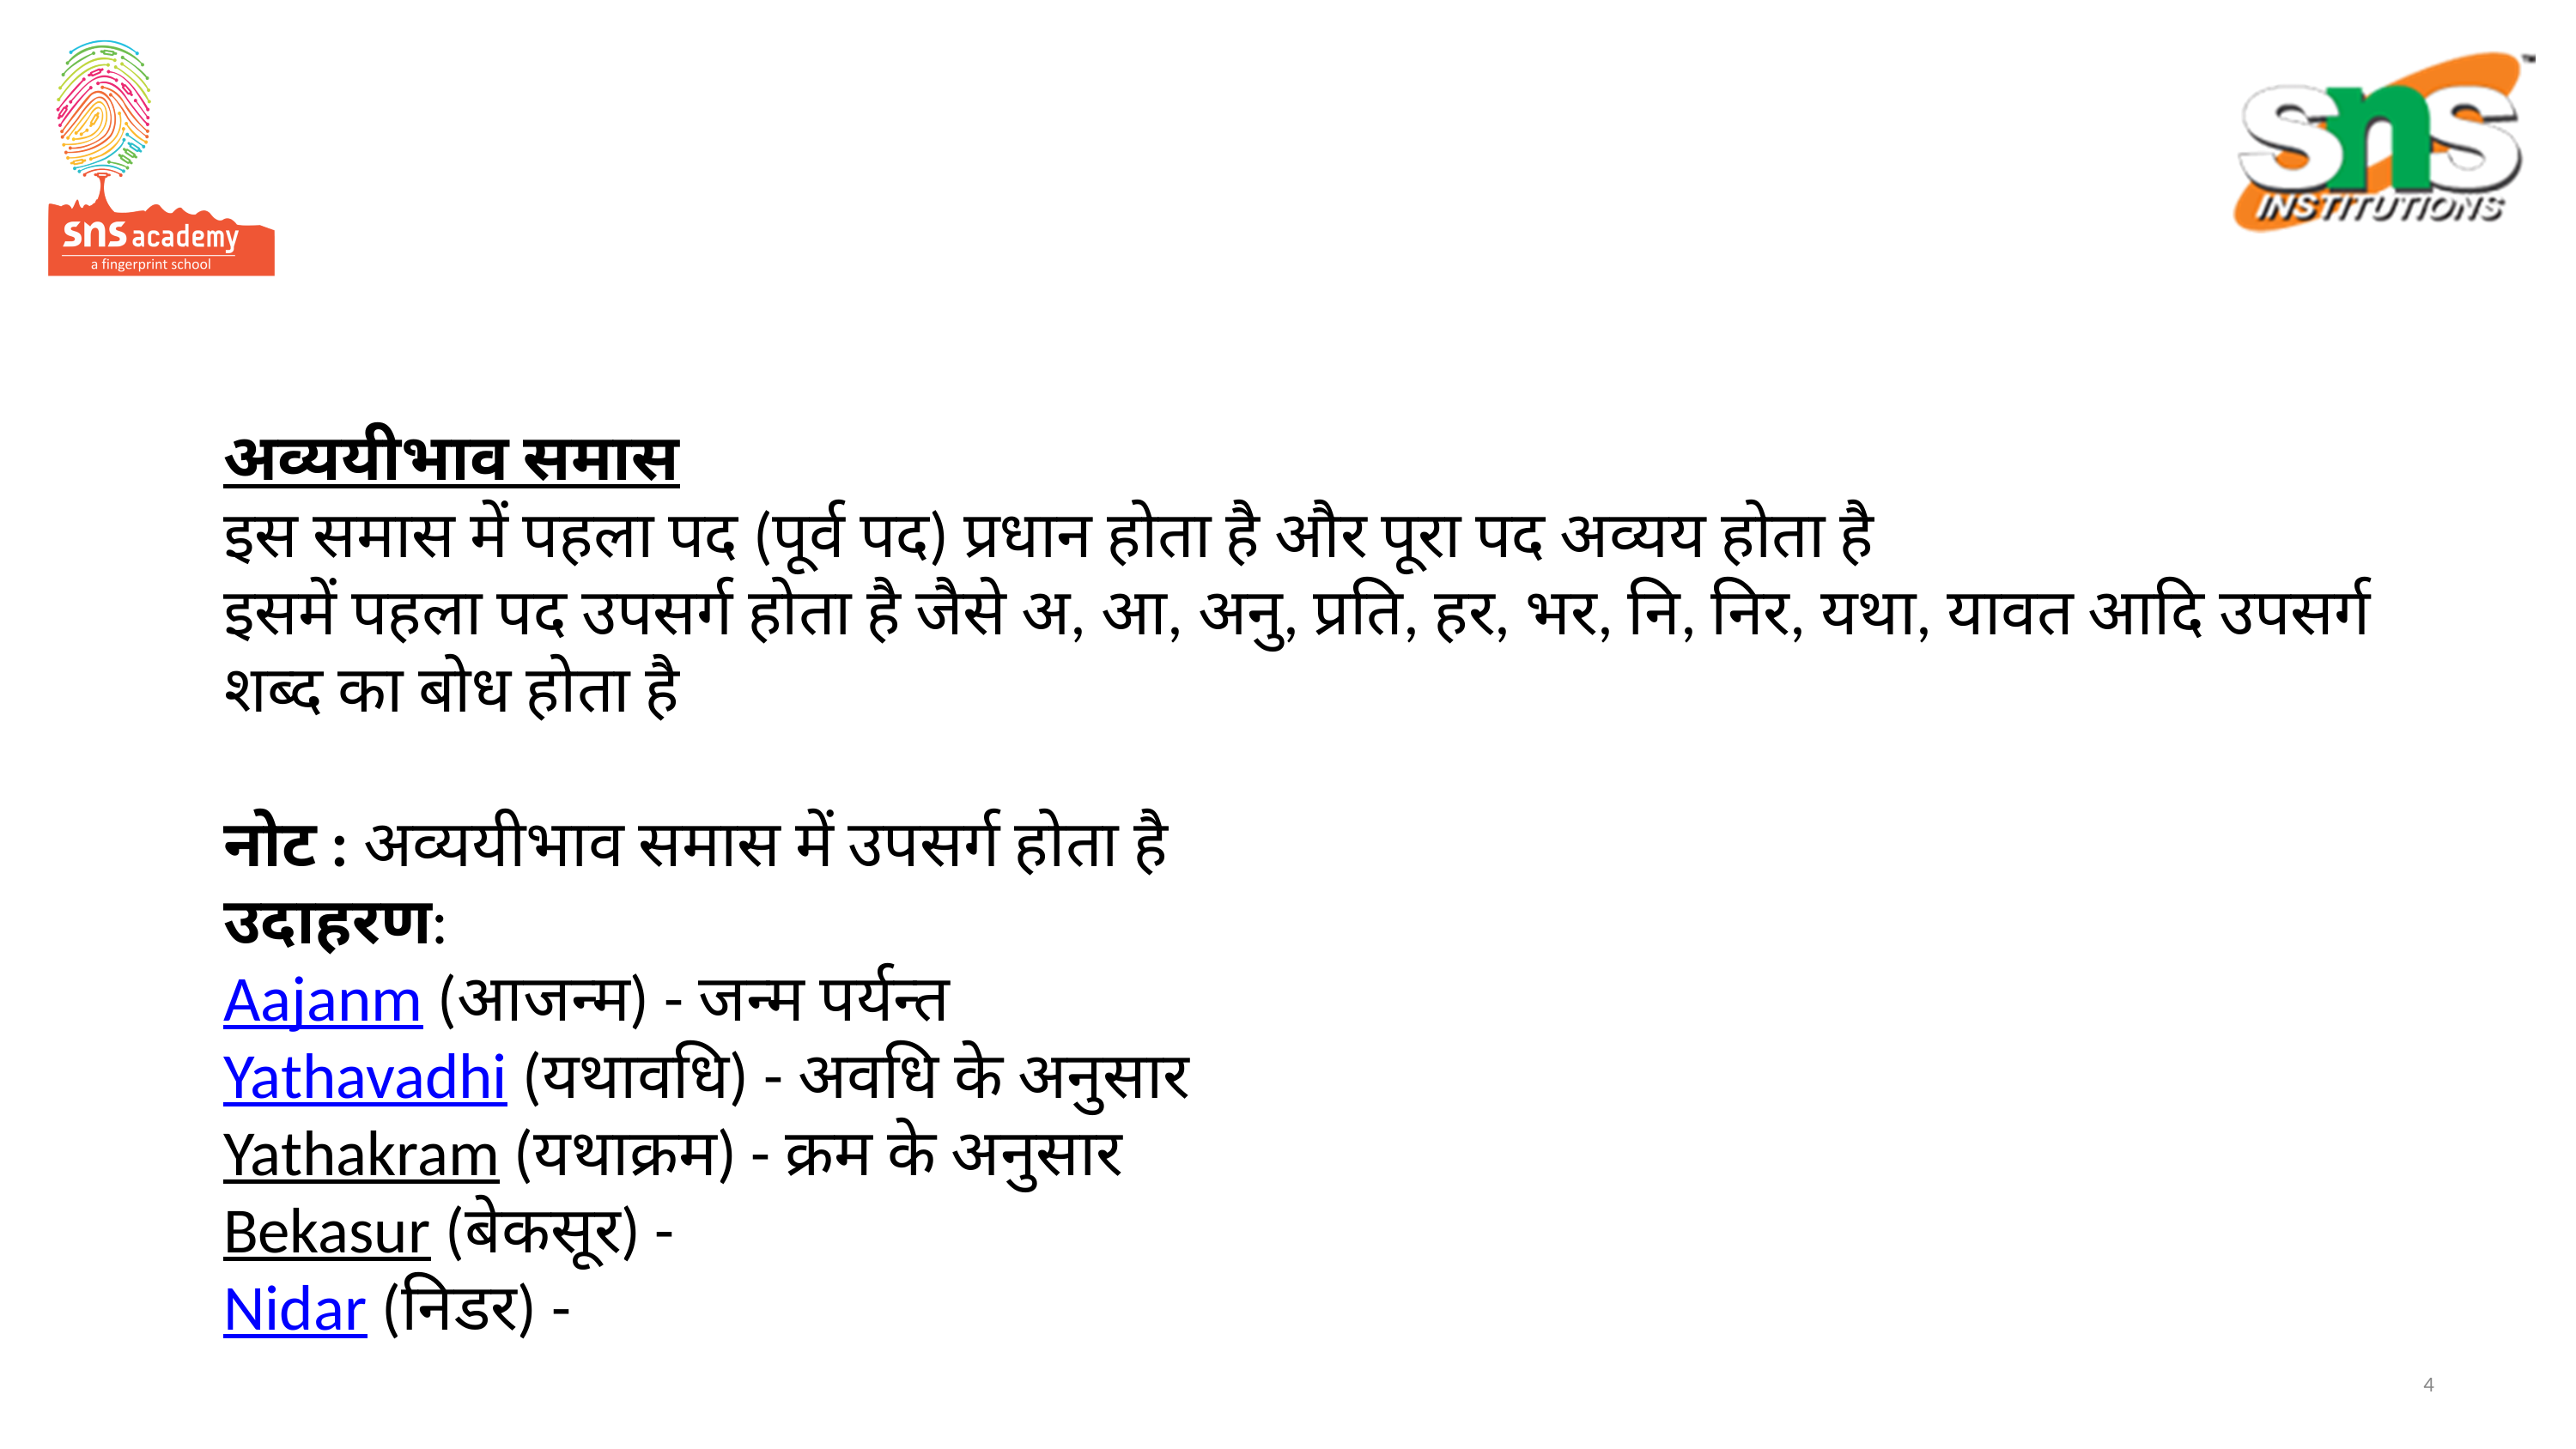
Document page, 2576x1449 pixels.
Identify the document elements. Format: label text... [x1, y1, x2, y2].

picture [2233, 50, 2536, 233]
slide_number 4 [2146, 1357, 2447, 1410]
title अव्ययीभाव समास इस समास में पहला पद (पूर्व पद) प्रधान होता है और पूरा पद अव्यय होता है इसमें पहला पद उपसर्ग होता है जैसे अ, आ, अनु, प्रति, हर, भर, नि, निर, यथा, यावत आदि उपसर्ग शब्द का बोध होता है नोट : अव्ययीभाव समास में उपसर्ग होता है उदाहरण: Aajanm (आजन्म) - जन्म पर्यन्त Yathavadhi (यथावधि) - अवधि के अनुसार Yathakram (यथाक्रम) - क्रम के अनुसार Bekasur (बेकसूर) - Nidar (निडर) - [210, 349, 2413, 1410]
picture [38, 33, 280, 285]
